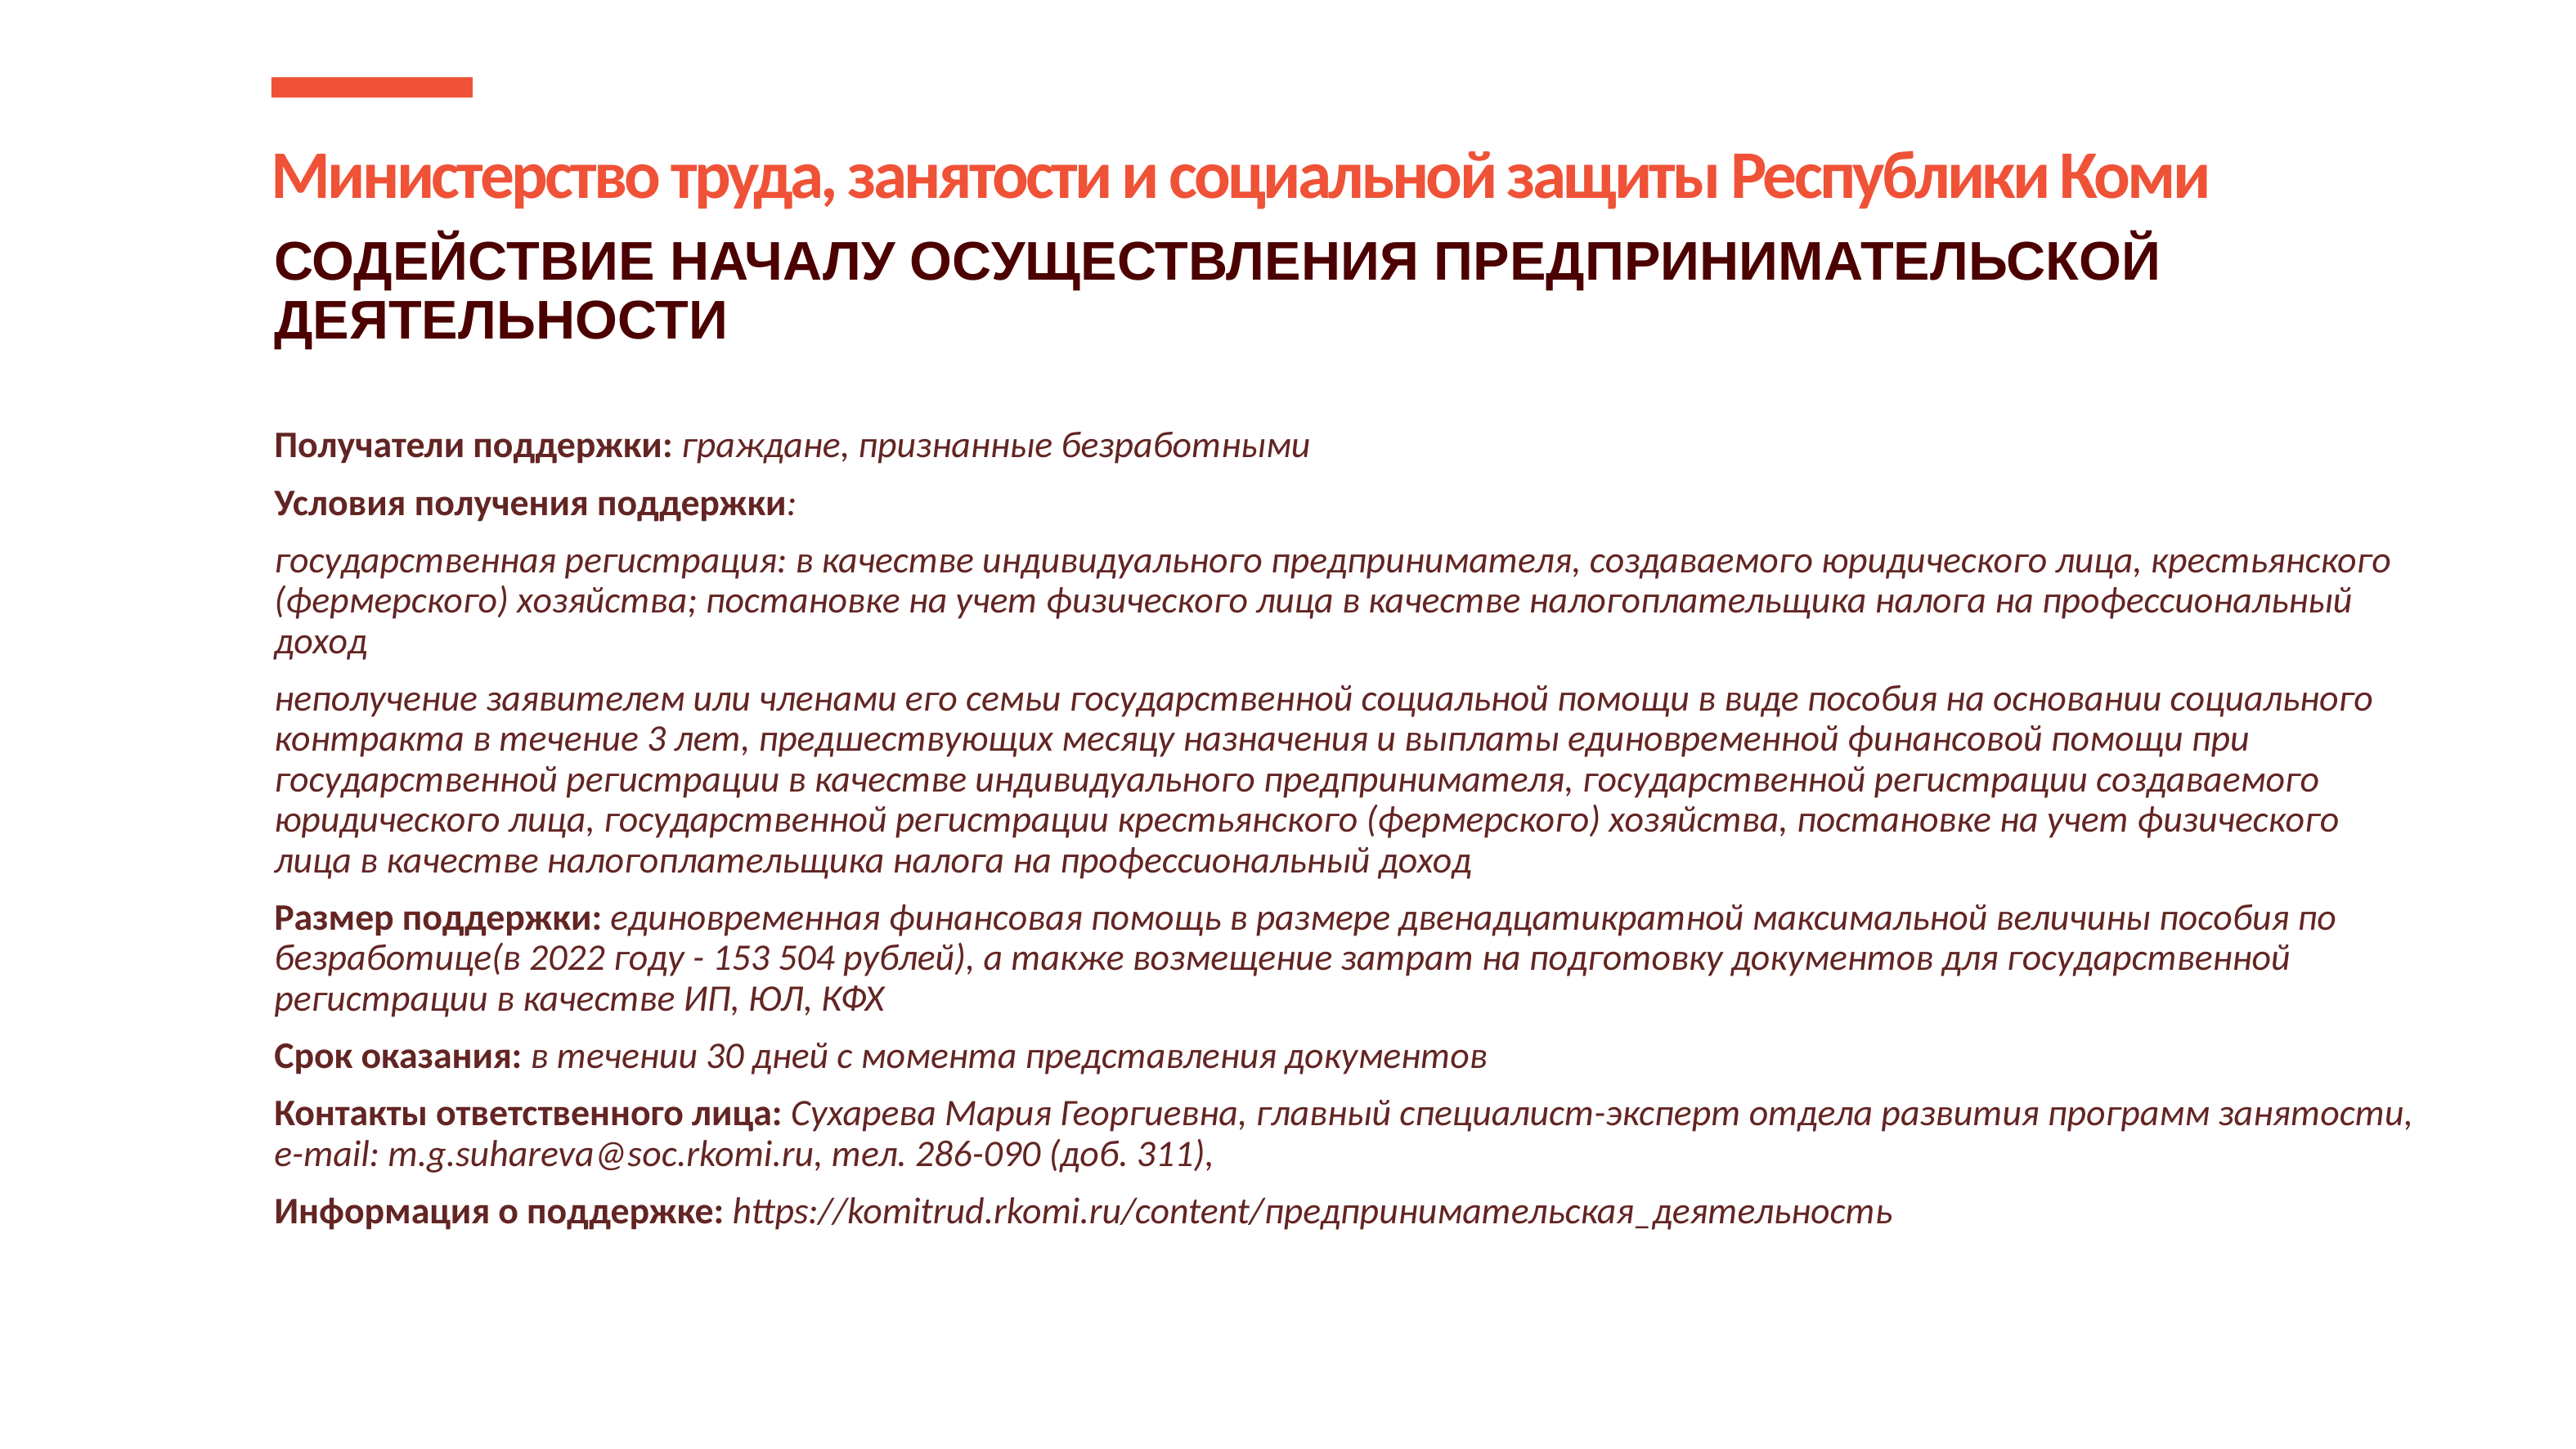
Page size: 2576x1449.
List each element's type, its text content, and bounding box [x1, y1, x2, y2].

text_box [271, 77, 473, 98]
text_box Министерство труда, занятости и социальной защиты Республики Коми [271, 129, 2446, 212]
text_box СОДЕЙСТВИЕ НАЧАЛУ ОСУЩЕСТВЛЕНИЯ ПРЕДПРИНИМАТЕЛЬСКОЙ ДЕЯТЕЛЬНОСТИ Получатели поддержки: граждане, признанные безработными Условия получения поддержки: государственная регистрация: в качестве индивидуального предпринимателя, создаваемого юридического лица, крестьянского (фермерского) хозяйства; постановке на учет физического лица в качестве налогоплательщика налога на профессиональный доход неполучение заявителем или членами его семьи государственной социальной помощи в виде пособия на основании социального контракта в течение 3 лет, предшествующих месяцу назначения и выплаты единовременной финансовой помощи при государственной регистрации в качестве индивидуального предпринимателя, государственной регистрации создаваемого юридического лица, государственной регистрации крестьянского (фермерского) хозяйства, постановке на учет физического лица в качестве налогоплательщика налога на профессиональный доход Размер поддержки: единовременная финансовая помощь в размере двенадцатикратной максимальной величины пособия по безработице(в 2022 году - 153 504 рублей), а также возмещение затрат на подготовку документов для государственной регистрации в качестве ИП, ЮЛ, КФХ Срок оказания: в течении 30 дней с момента представления документов Контакты ответственного лица: Сухарева Мария Георгиевна, главный специалист-эксперт отдела развития программ занятости, e-mail: m.g.suhareva@soc.rkomi.ru, тел. 286-090 (доб. 311), Информация о поддержке: https://komitrud.rkomi.ru/content/предпринимательская_деятельность [254, 223, 2438, 1300]
